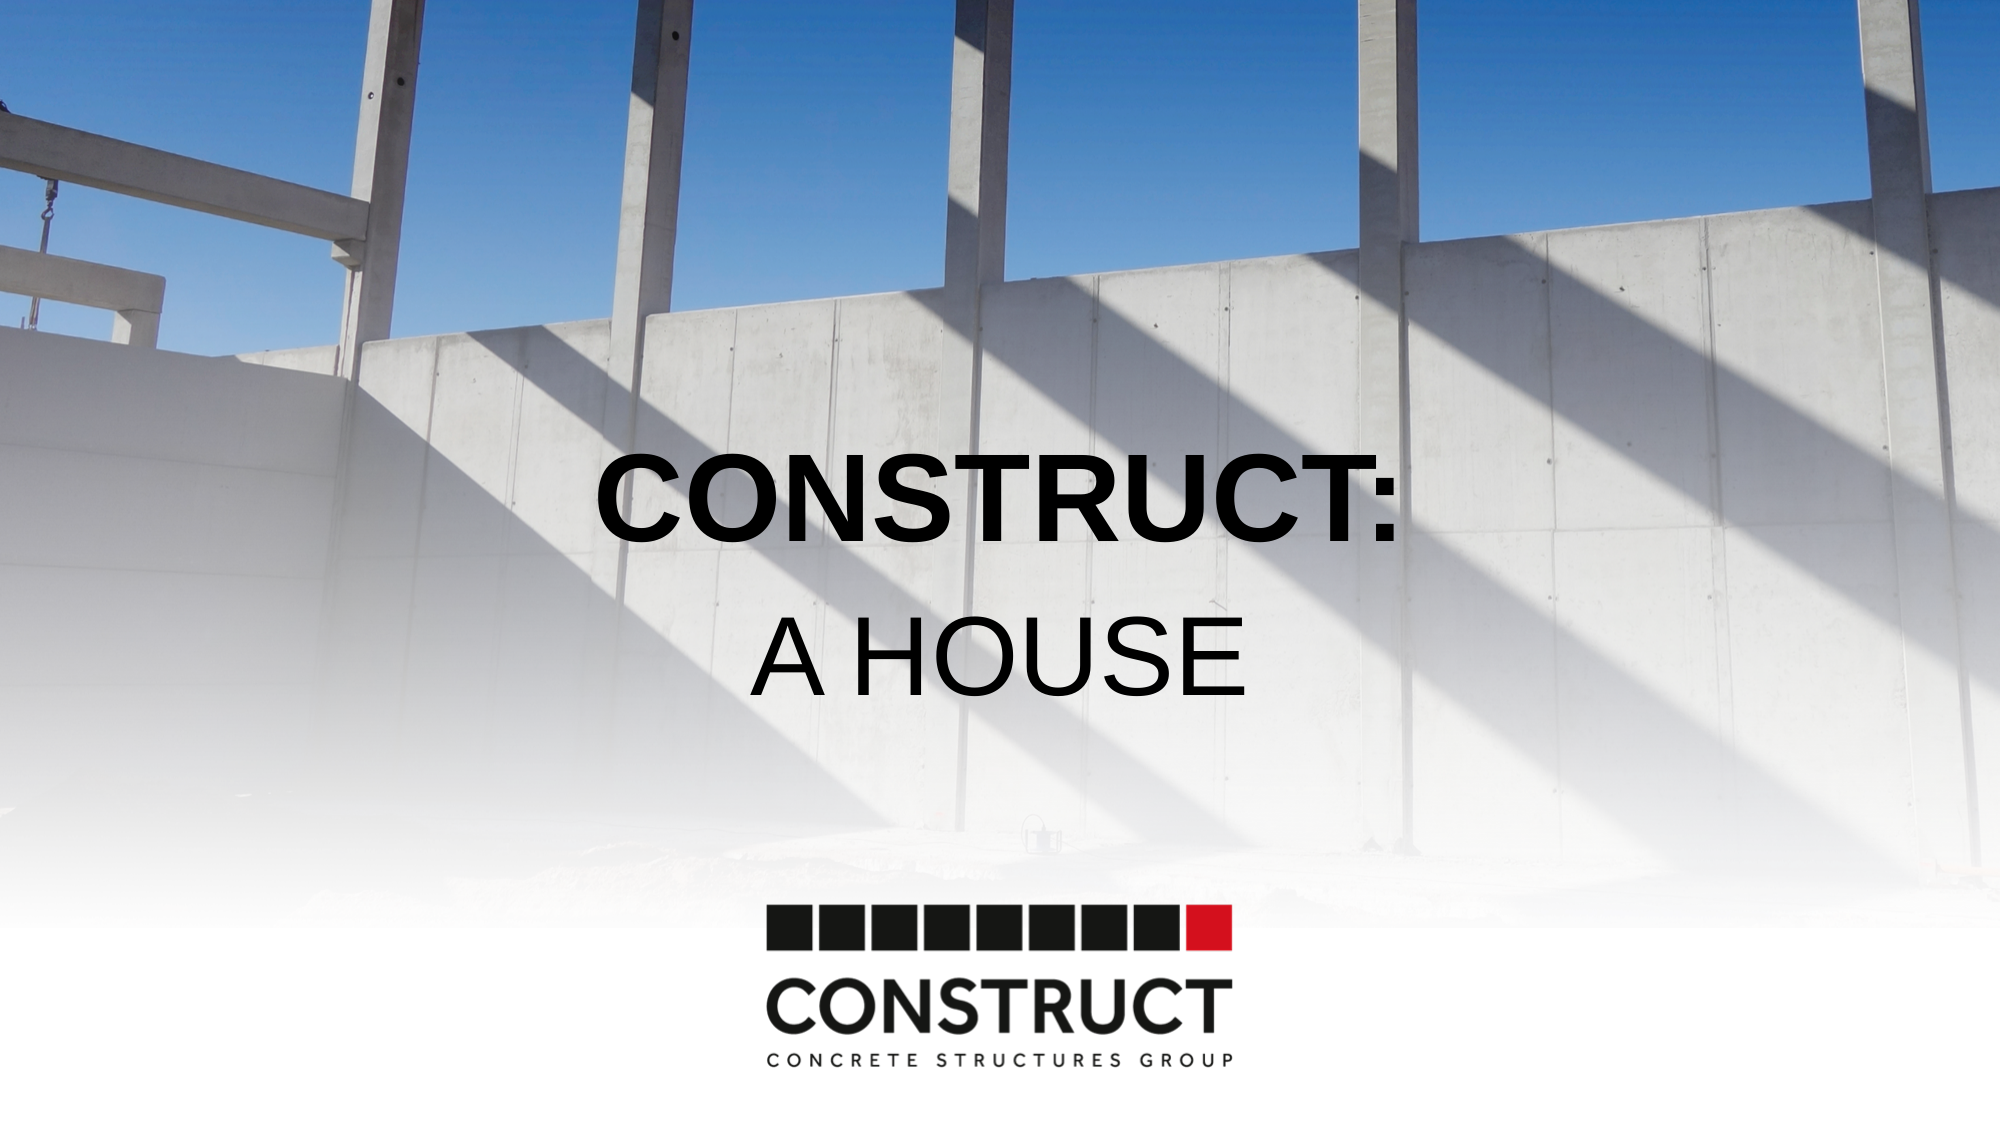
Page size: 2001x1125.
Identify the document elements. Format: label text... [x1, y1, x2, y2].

subtitle A HOUSE [249, 590, 1750, 863]
title CONSTRUCT: [249, 184, 1750, 576]
picture [0, 0, 2000, 1099]
